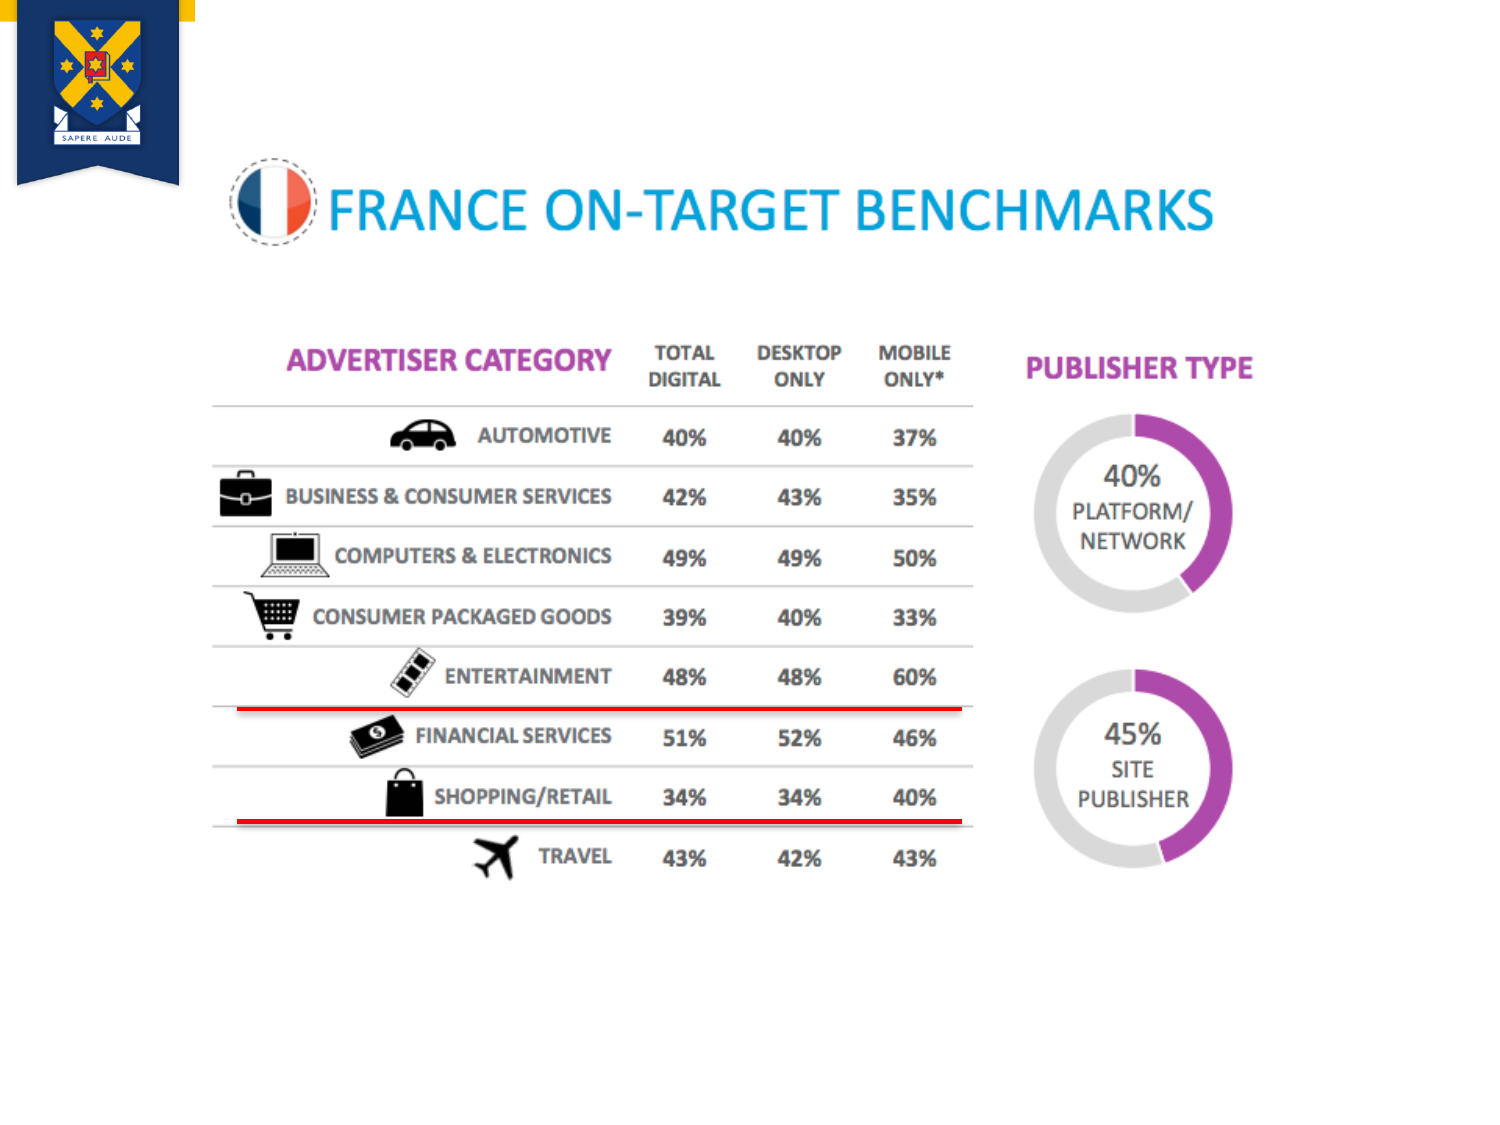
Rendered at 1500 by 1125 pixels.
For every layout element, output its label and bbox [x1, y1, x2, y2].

picture [199, 146, 1263, 888]
picture [0, 0, 195, 195]
